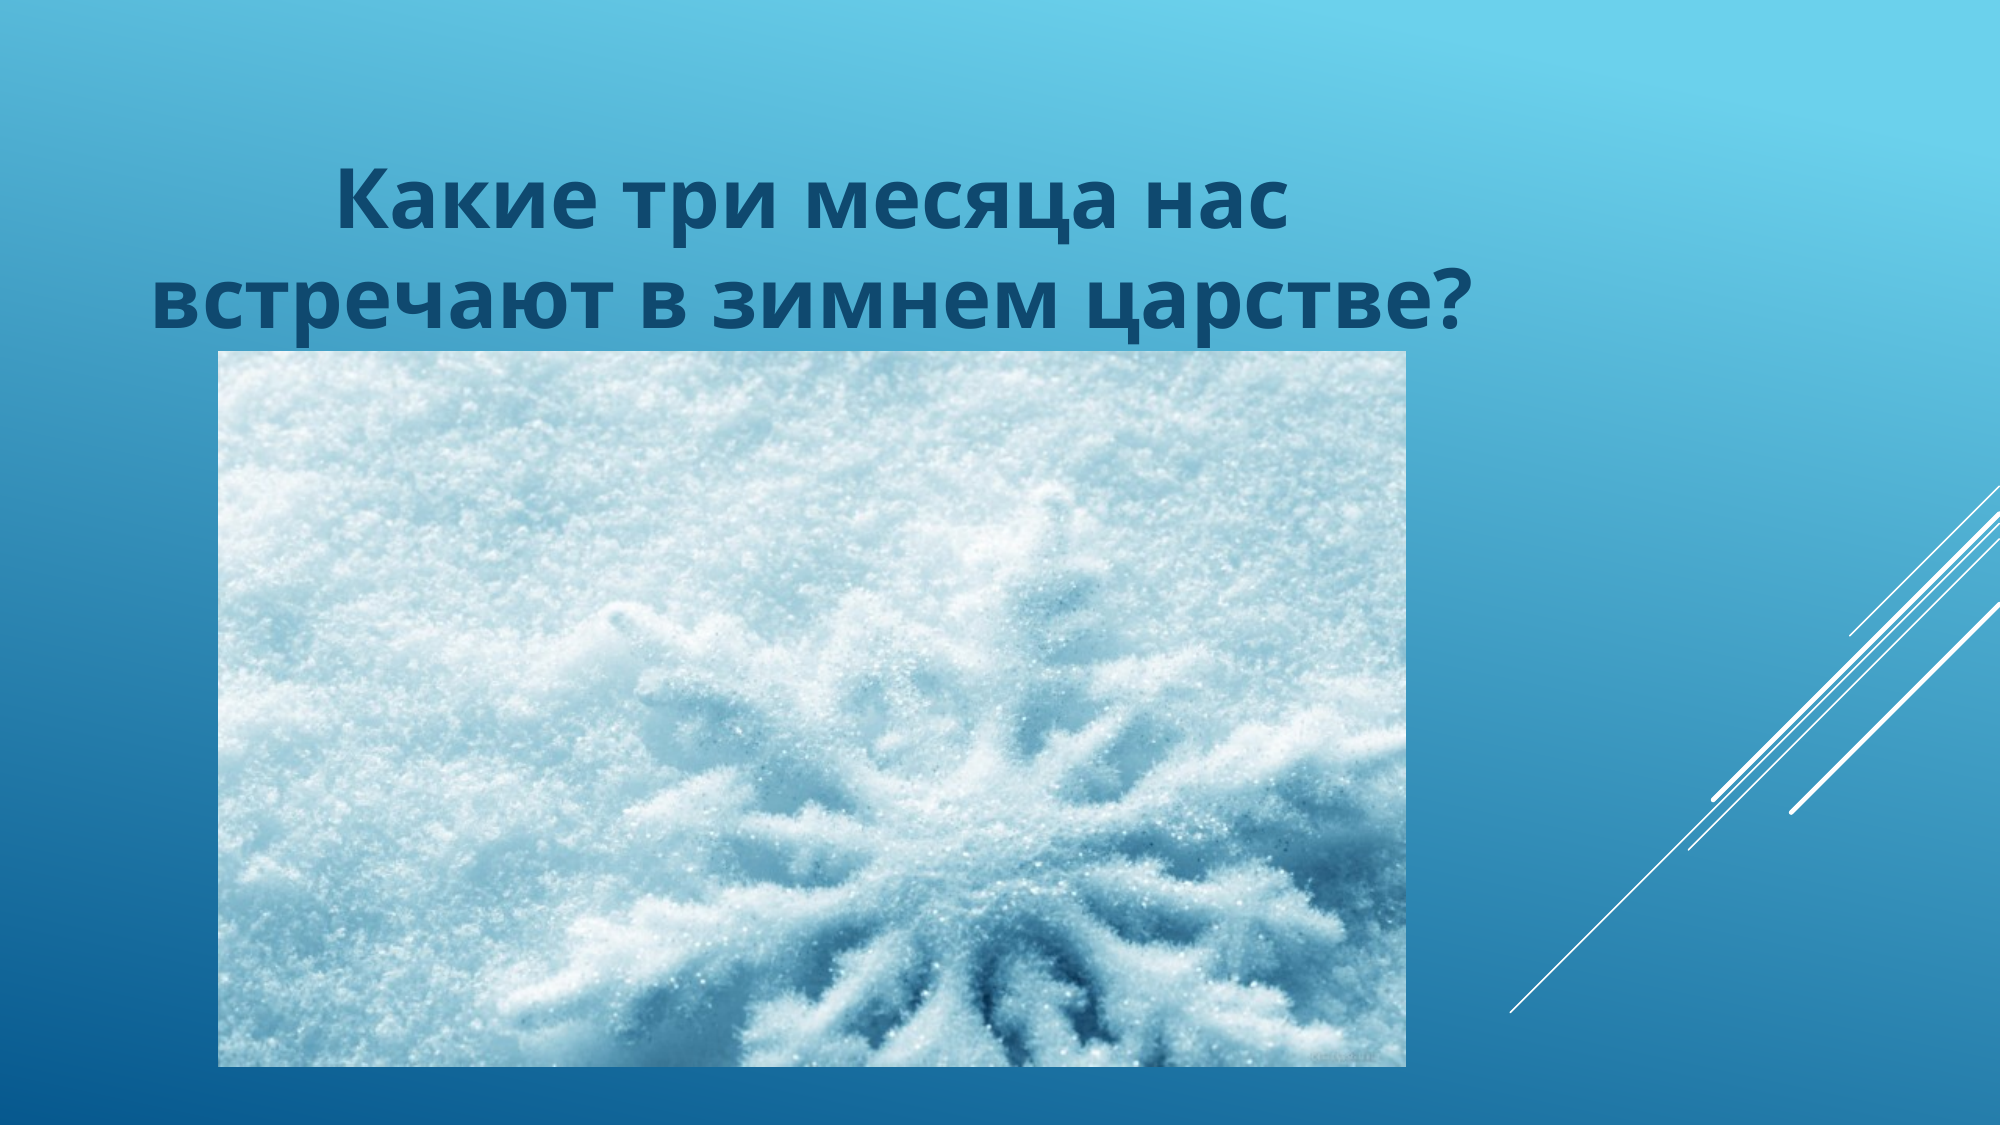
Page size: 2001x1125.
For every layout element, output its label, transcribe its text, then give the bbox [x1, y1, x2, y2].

list Какие три месяца нас встречают в зимнем царстве? [112, 112, 1513, 378]
picture [218, 351, 1407, 1068]
